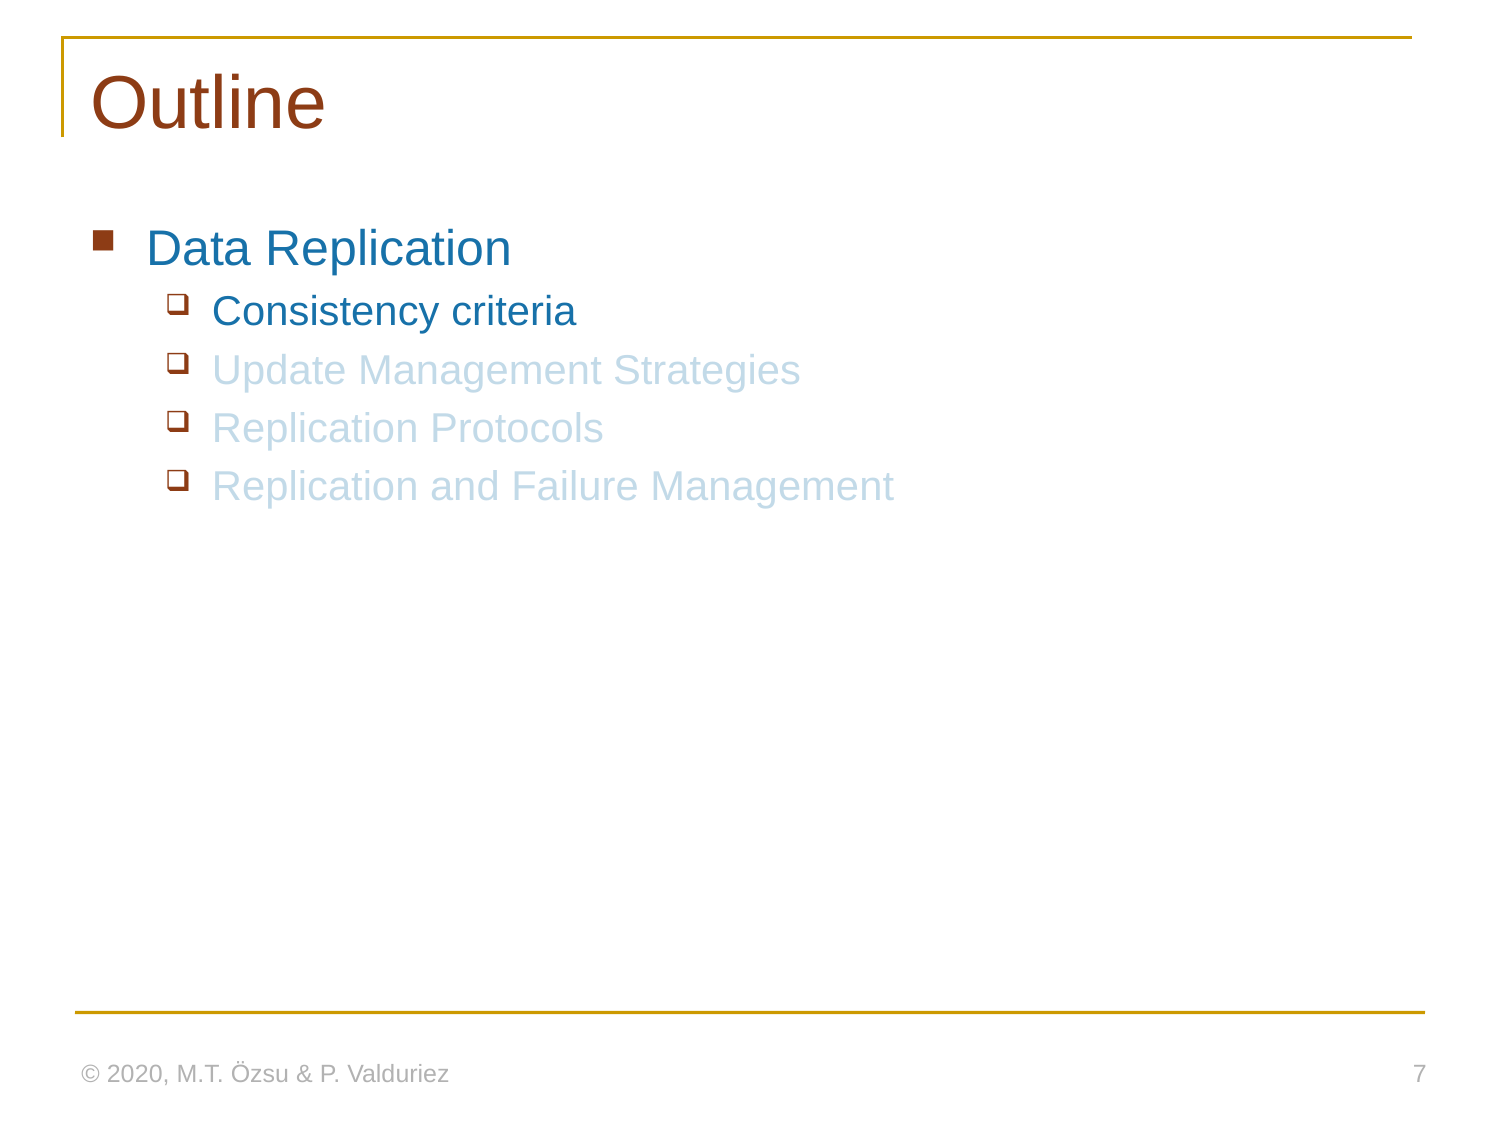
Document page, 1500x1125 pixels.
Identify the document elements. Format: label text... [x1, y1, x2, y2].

slide_number 7 [1104, 1042, 1442, 1103]
title Outline [74, 45, 1426, 207]
footer © 2020, M.T. Özsu & P. Valduriez [66, 1042, 573, 1103]
list Data Replication Consistency criteria Update Management Strategies Replication Protocols Replication and Failure Management [74, 207, 1426, 1006]
